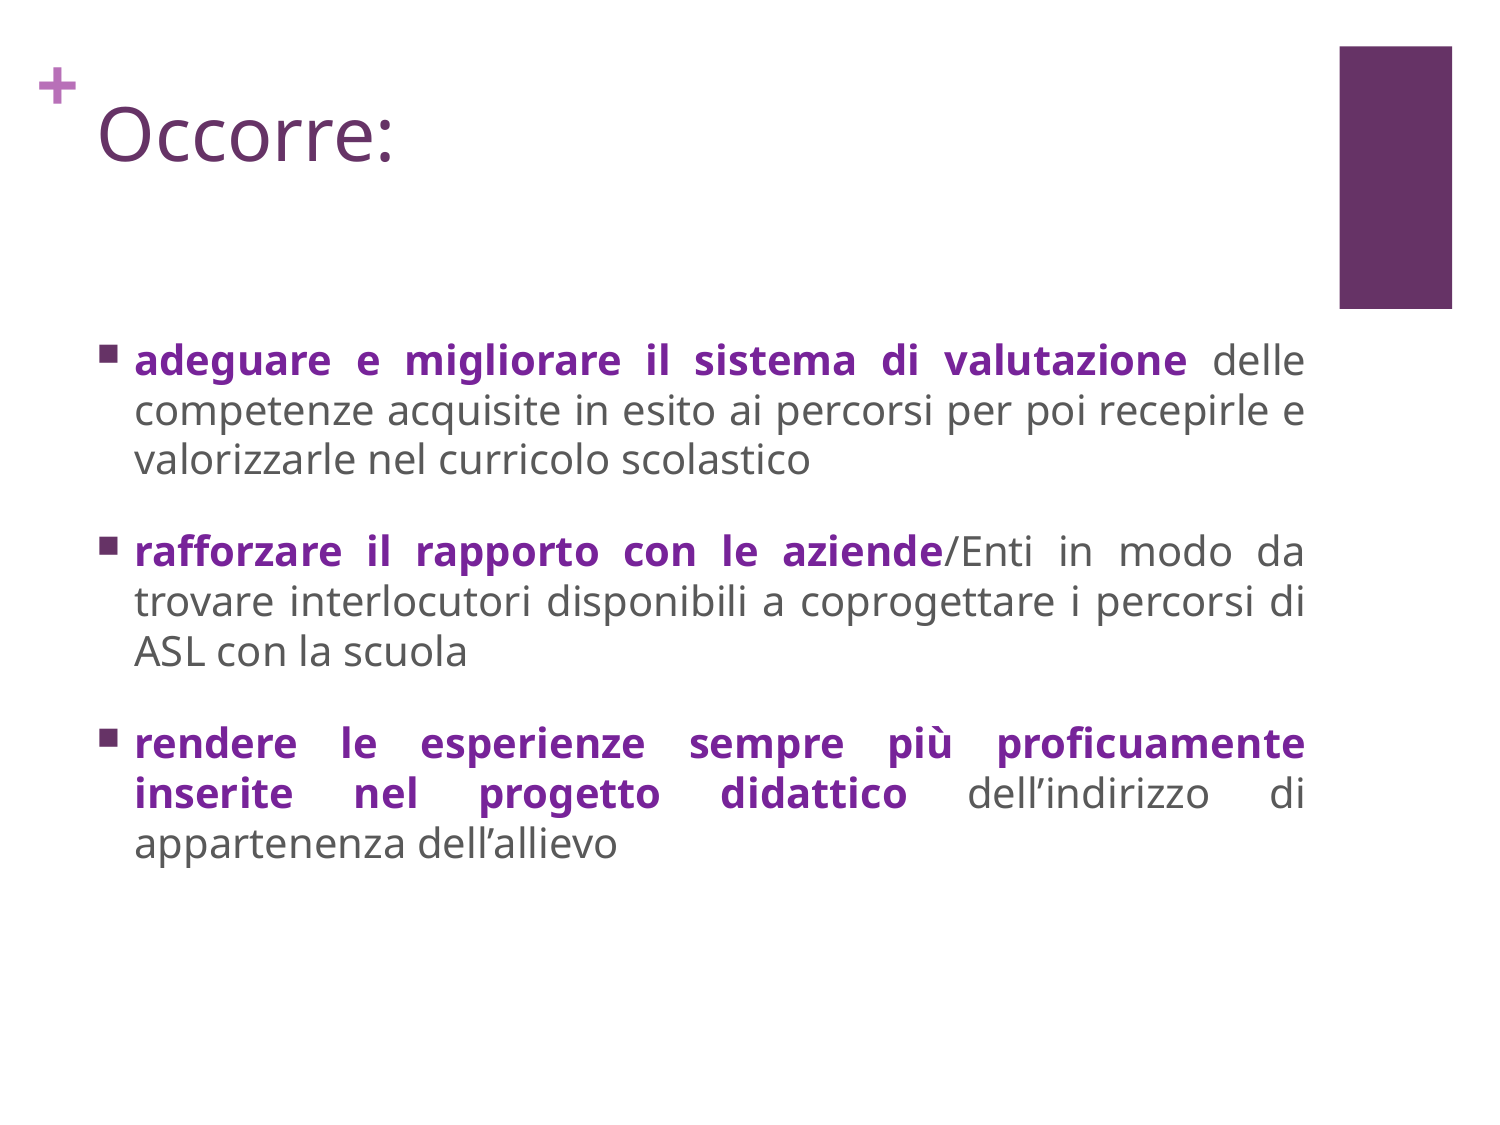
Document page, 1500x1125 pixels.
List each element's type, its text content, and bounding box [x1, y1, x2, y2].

title Occorre: [81, 79, 1322, 263]
list adeguare e migliorare il sistema di valutazione delle competenze acquisite in esito ai percorsi per poi recepirle e valorizzarle nel curricolo scolastico rafforzare il rapporto con le aziende/Enti in modo da trovare interlocutori disponibili a coprogettare i percorsi di ASL con la scuola rendere le esperienze sempre più proficuamente inserite nel progetto didattico dell’indirizzo di appartenenza dell’allievo [81, 325, 1322, 1005]
